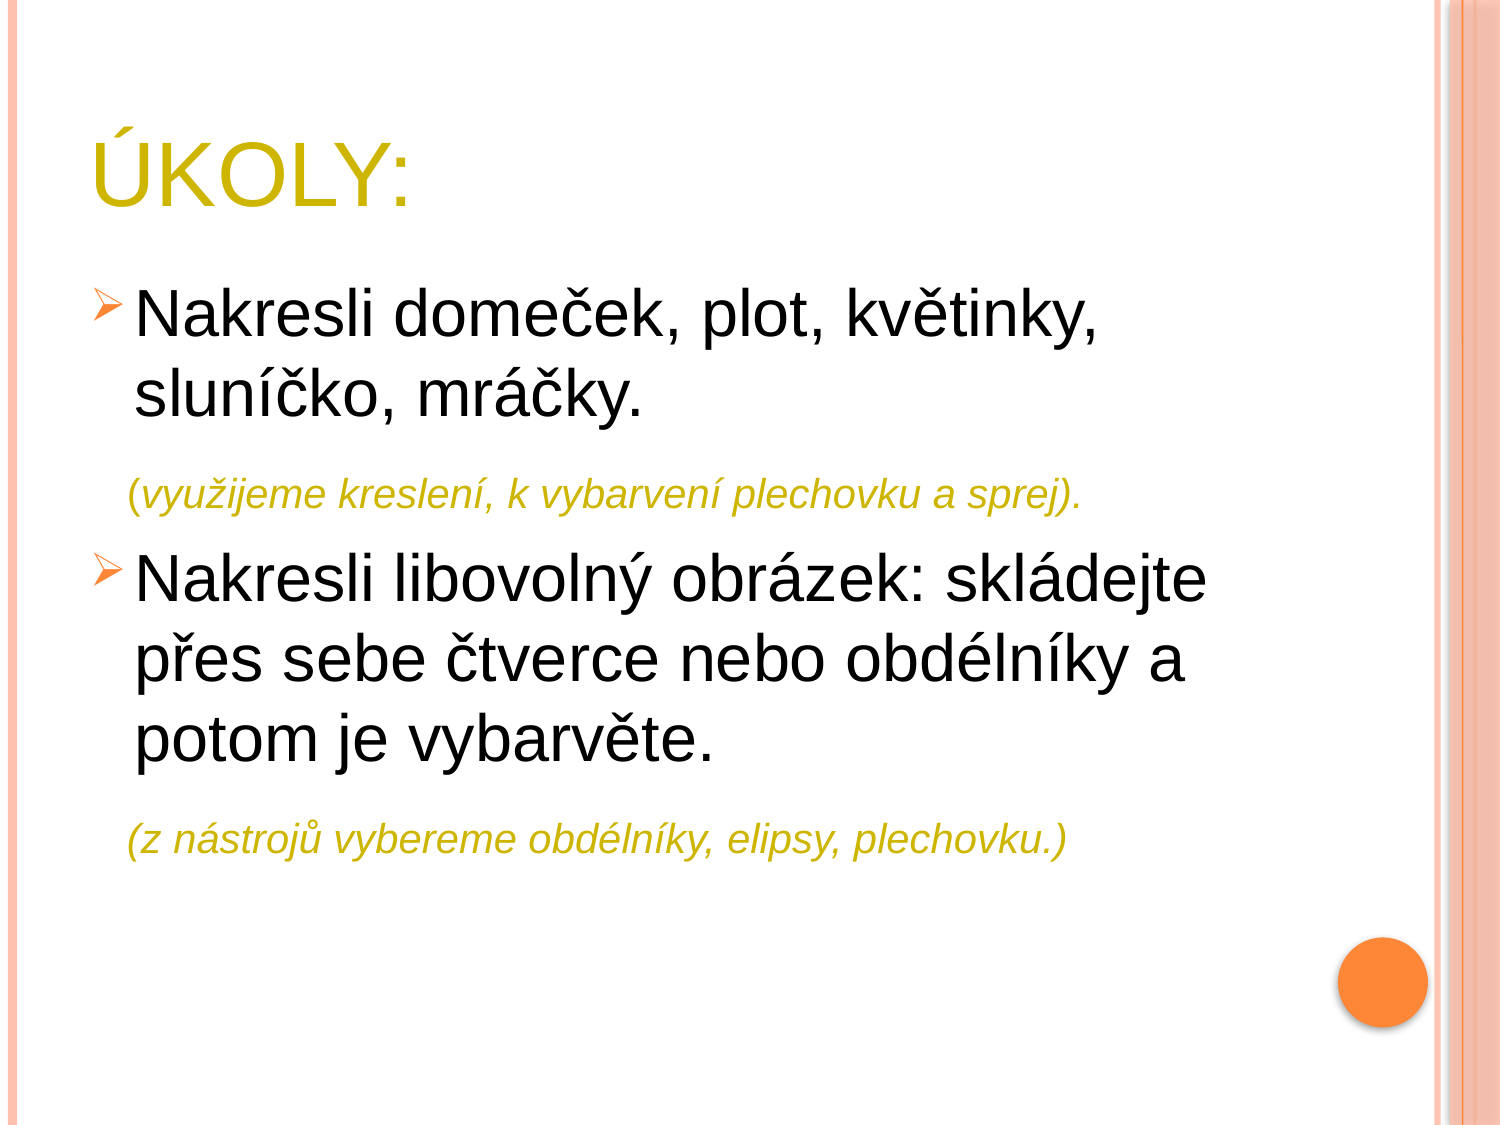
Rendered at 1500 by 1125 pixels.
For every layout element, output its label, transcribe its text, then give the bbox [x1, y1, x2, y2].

list Nakresli domeček, plot, květinky, sluníčko, mráčky. (využijeme kreslení, k vybarvení plechovku a sprej). Nakresli libovolný obrázek: skládejte přes sebe čtverce nebo obdélníky a potom je vybarvěte. (z nástrojů vybereme obdélníky, elipsy, plechovku.) [75, 262, 1300, 1062]
title ÚKOLY: [75, 45, 1300, 233]
